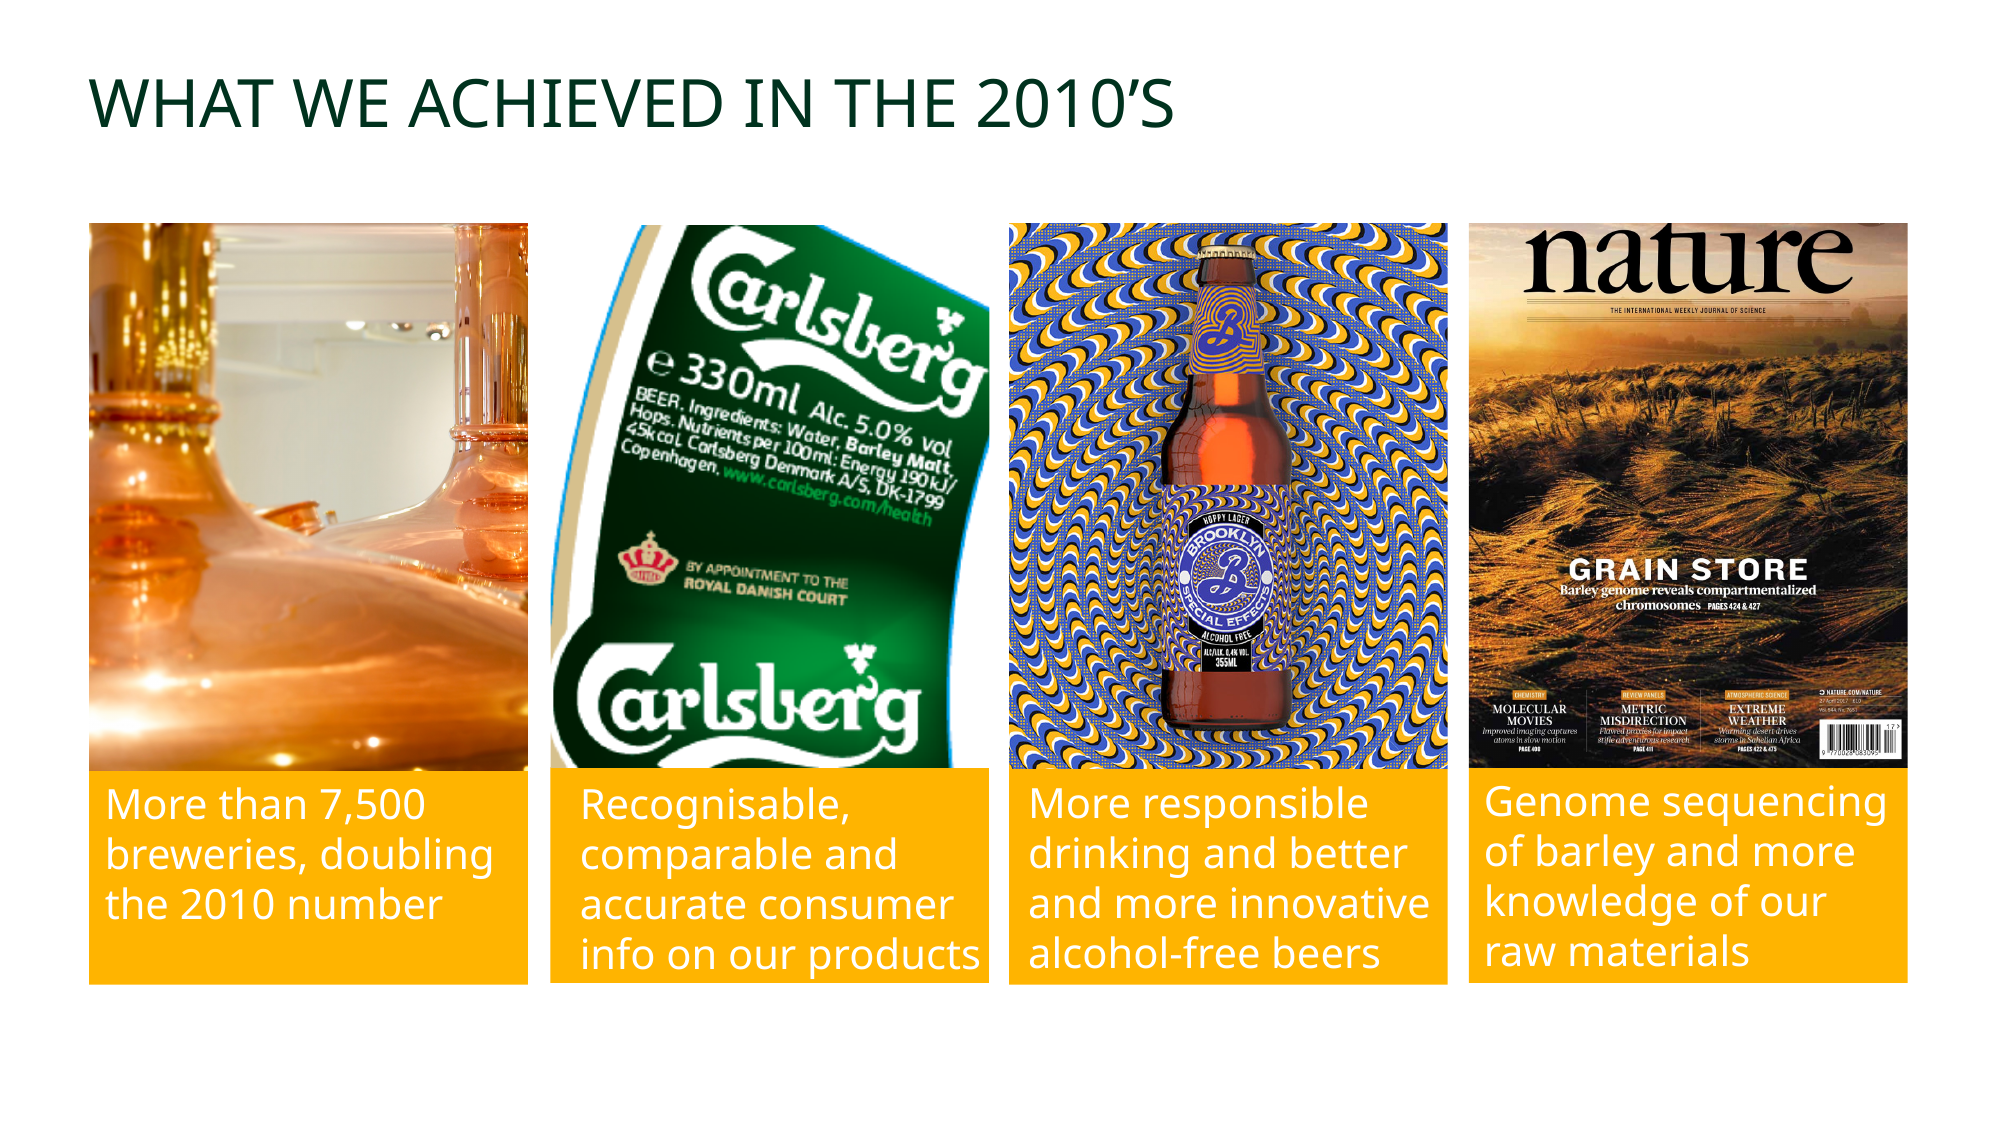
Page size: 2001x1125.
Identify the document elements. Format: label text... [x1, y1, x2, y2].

text_box [88, 768, 529, 986]
text_box [1008, 777, 1449, 986]
text_box [1473, 770, 1881, 836]
picture [1468, 223, 1908, 768]
title WHAT WE ACHIEVED IN THE 2010’S [88, 70, 1911, 223]
text_box More responsible drinking and better and more innovative alcohol-free beers [1013, 769, 1452, 984]
text_box Recognisable, comparable and accurate consumer info on our products [564, 770, 1004, 986]
text_box Genome sequencing of barley and more knowledge of our raw materials [1468, 766, 1909, 984]
text_box [549, 766, 990, 984]
text_box More than 7,500 breweries, doubling the 2010 number [90, 771, 521, 936]
picture [89, 223, 1448, 777]
